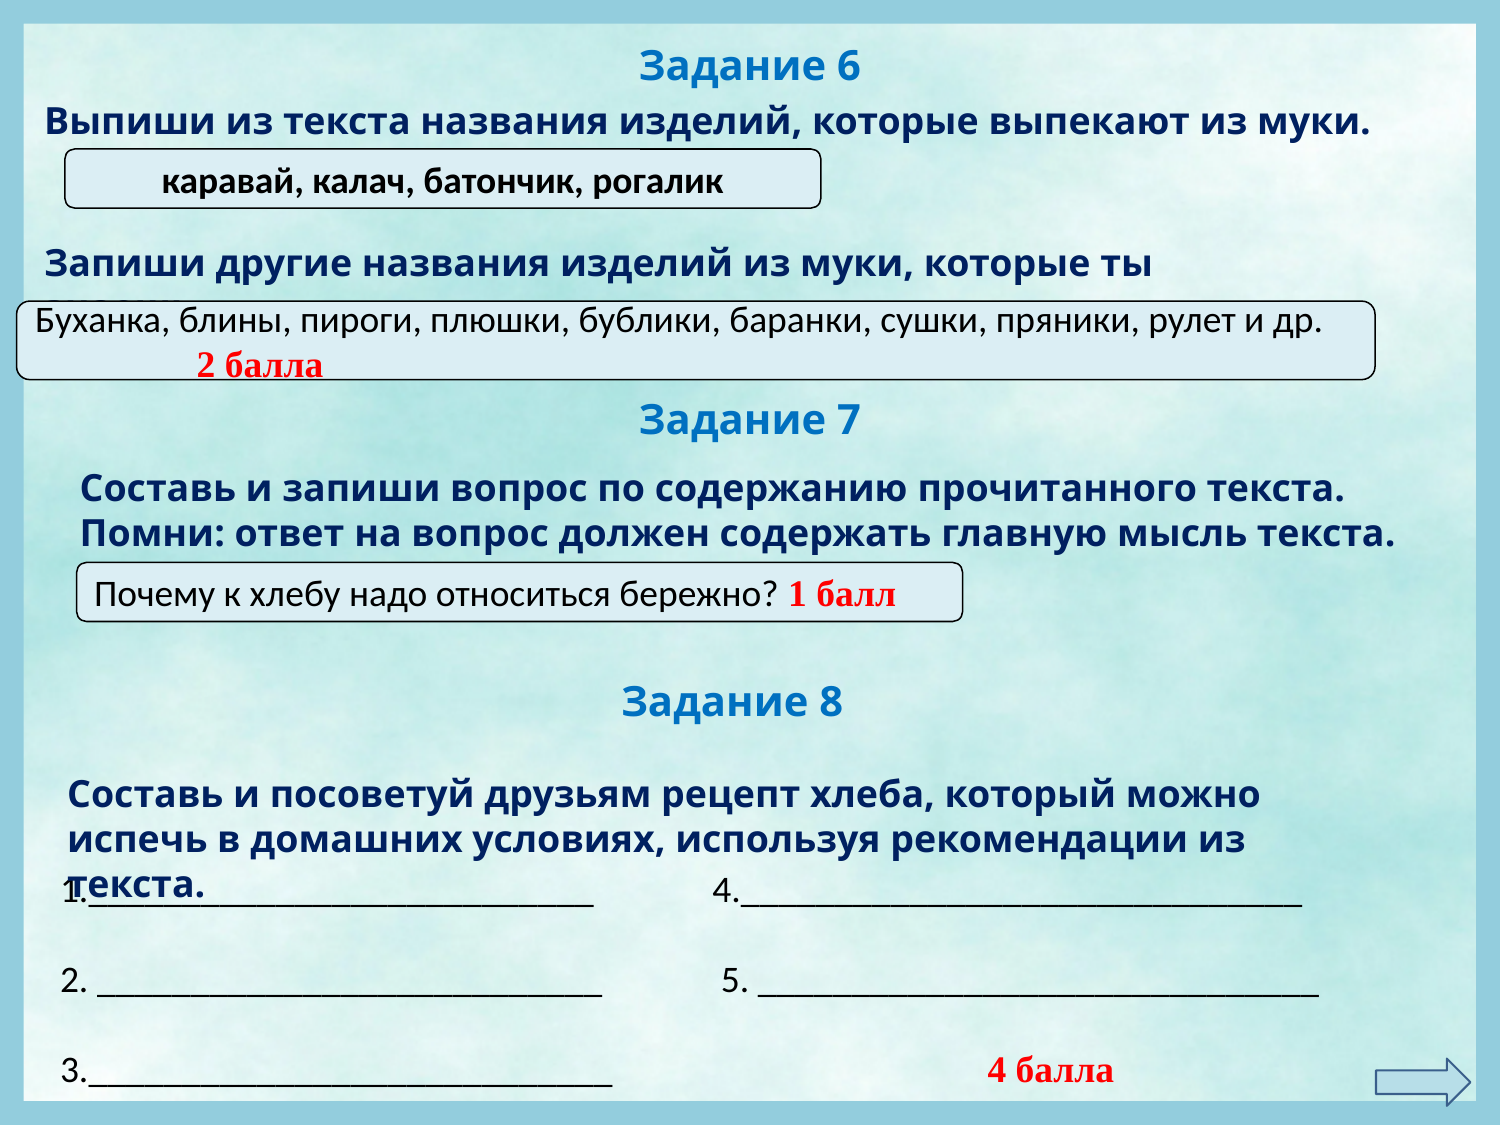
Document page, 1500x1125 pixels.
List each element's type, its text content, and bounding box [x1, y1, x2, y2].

text_box Задание 8 [584, 667, 880, 732]
text_box [1373, 1056, 1473, 1108]
text_box Составь и посоветуй друзьям рецепт хлеба, который можно испечь в домашних условиях, используя рекомендации из текста. [52, 762, 1376, 913]
text_box 1.___________________________ 4.______________________________ 2. ___________________________ 5. ______________________________ 3.____________________________ 4 балла [45, 857, 1440, 1098]
text_box Задание 6 [620, 30, 880, 89]
text_box Выпиши из текста названия изделий, которые выпекают из муки. [29, 89, 1424, 150]
text_box каравай, калач, батончик, рогалик [62, 146, 823, 211]
text_box Буханка, блины, пироги, плюшки, бублики, баранки, сушки, пряники, рулет и др. 2 балла [14, 298, 1378, 382]
picture [24, 24, 1476, 1101]
text_box Составь и запиши вопрос по содержанию прочитанного текста. Помни: ответ на вопрос должен содержать главную мысль текста. [64, 456, 1412, 561]
text_box Почему к хлебу надо относиться бережно? 1 балл [74, 560, 965, 624]
text_box Запиши другие названия изделий из муки, которые ты знаешь. [29, 231, 1317, 299]
text_box Задание 7 [620, 385, 880, 451]
